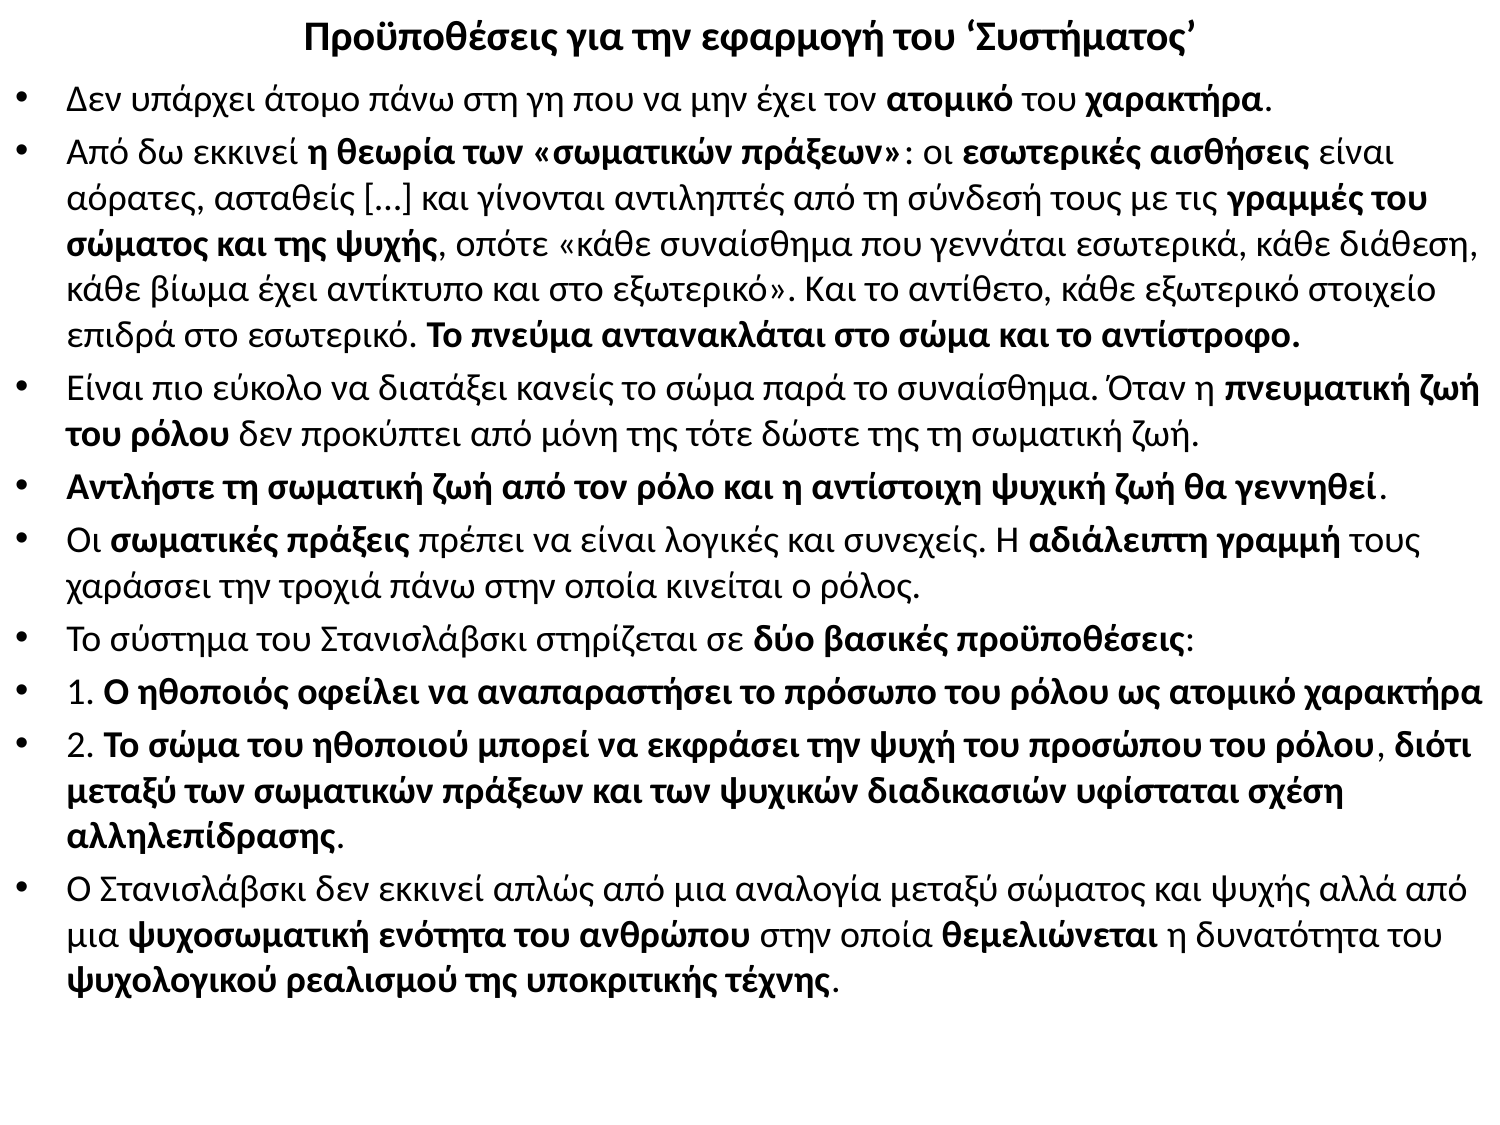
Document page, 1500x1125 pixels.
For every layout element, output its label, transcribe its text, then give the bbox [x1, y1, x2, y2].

list Δεν υπάρχει άτομο πάνω στη γη που να μην έχει τον ατομικό του χαρακτήρα. Από δω εκκινεί η θεωρία των «σωματικών πράξεων»: οι εσωτερικές αισθήσεις είναι αόρατες, ασταθείς […] και γίνονται αντιληπτές από τη σύνδεσή τους με τις γραμμές του σώματος και της ψυχής, οπότε «κάθε συναίσθημα που γεννάται εσωτερικά, κάθε διάθεση, κάθε βίωμα έχει αντίκτυπο και στο εξωτερικό». Και το αντίθετο, κάθε εξωτερικό στοιχείο επιδρά στο εσωτερικό. Το πνεύμα αντανακλάται στο σώμα και το αντίστροφο. Είναι πιο εύκολο να διατάξει κανείς το σώμα παρά το συναίσθημα. Όταν η πνευματική ζωή του ρόλου δεν προκύπτει από μόνη της τότε δώστε της τη σωματική ζωή. Αντλήστε τη σωματική ζωή από τον ρόλο και η αντίστοιχη ψυχική ζωή θα γεννηθεί. Οι σωματικές πράξεις πρέπει να είναι λογικές και συνεχείς. Η αδιάλειπτη γραμμή τους χαράσσει την τροχιά πάνω στην οποία κινείται ο ρόλος. Το σύστημα του Στανισλάβσκι στηρίζεται σε δύο βασικές προϋποθέσεις: 1. Ο ηθοποιός οφείλει να αναπαραστήσει το πρόσωπο του ρόλου ως ατομικό χαρακτήρα 2. Το σώμα του ηθοποιού μπορεί να εκφράσει την ψυχή του προσώπου του ρόλου, διότι μεταξύ των σωματικών πράξεων και των ψυχικών διαδικασιών υφίσταται σχέση αλληλεπίδρασης. Ο Στανισλάβσκι δεν εκκινεί απλώς από μια αναλογία μεταξύ σώματος και ψυχής αλλά από μια ψυχοσωματική ενότητα του ανθρώπου στην οποία θεμελιώνεται η δυνατότητα του ψυχολογικού ρεαλισμού της υποκριτικής τέχνης. [0, 66, 1500, 1125]
title Προϋποθέσεις για την εφαρμογή του ‘Συστήματος’ [75, 0, 1425, 66]
